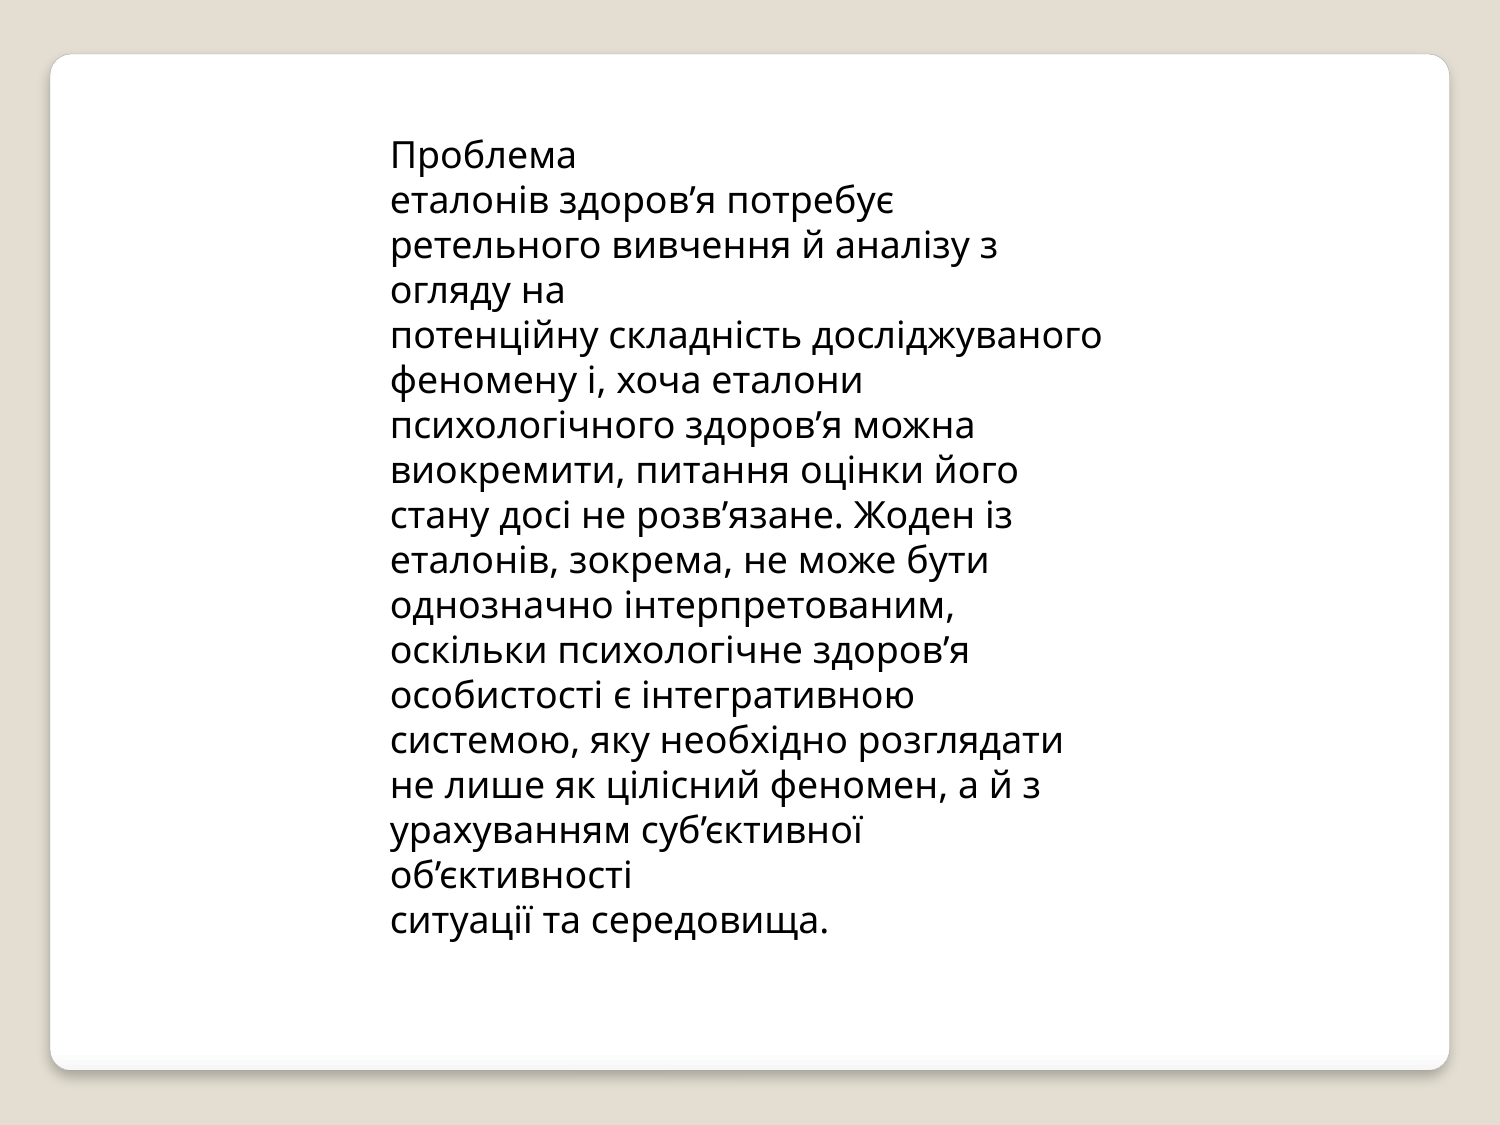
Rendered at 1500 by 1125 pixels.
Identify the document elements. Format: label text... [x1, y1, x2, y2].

text_box Проблема еталонів здоров’я потребує ретельного вивчення й аналізу з огляду на потенційну складність досліджуваного феномену і, хоча еталони психологічного здоров’я можна виокремити, питання оцінки його стану досі не розв’язане. Жоден із еталонів, зокрема, не може бути однозначно інтерпретованим, оскільки психологічне здоров’я особистості є інтегративною системою, яку необхідно розглядати не лише як цілісний феномен, а й з урахуванням суб’єктивної об’єктивності ситуації та середовища. [374, 123, 1125, 948]
